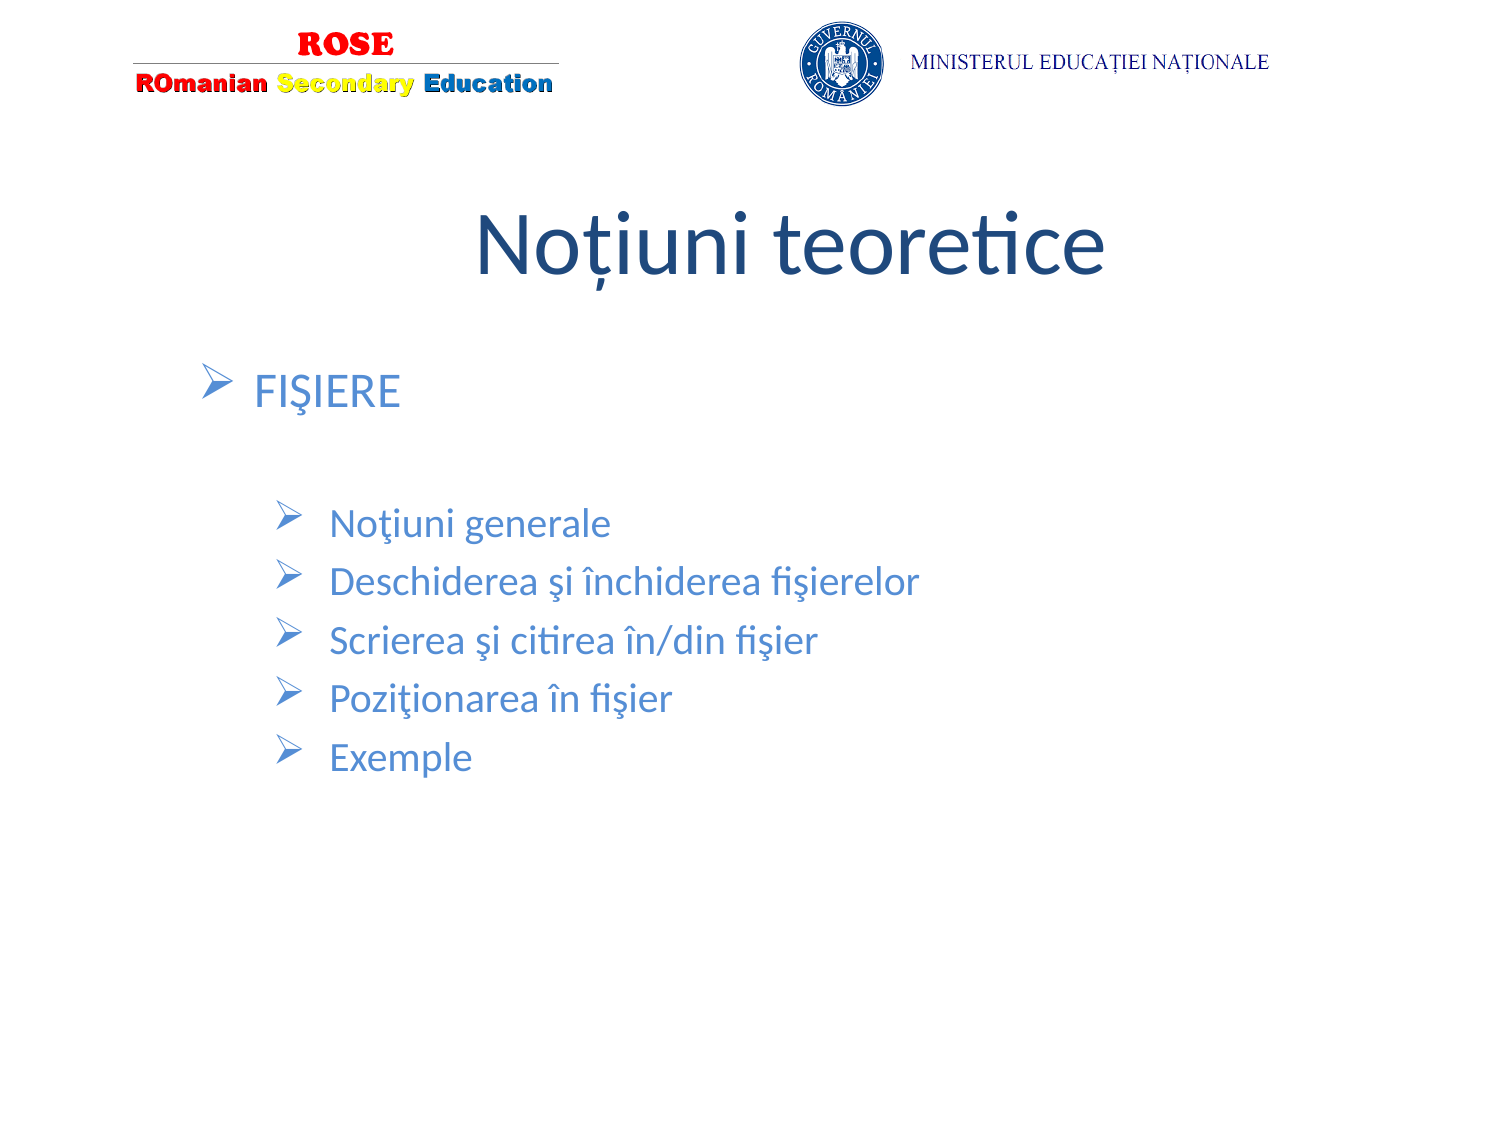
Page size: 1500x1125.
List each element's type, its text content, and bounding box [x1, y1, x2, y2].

subtitle FIŞIERE Noţiuni generale Deschiderea şi închiderea fişierelor Scrierea şi citirea în/din fişier Poziţionarea în fişier Exemple [183, 349, 1500, 1035]
picture [123, 27, 575, 100]
picture [791, 14, 1273, 112]
title Noțiuni teoretice [153, 116, 1429, 358]
